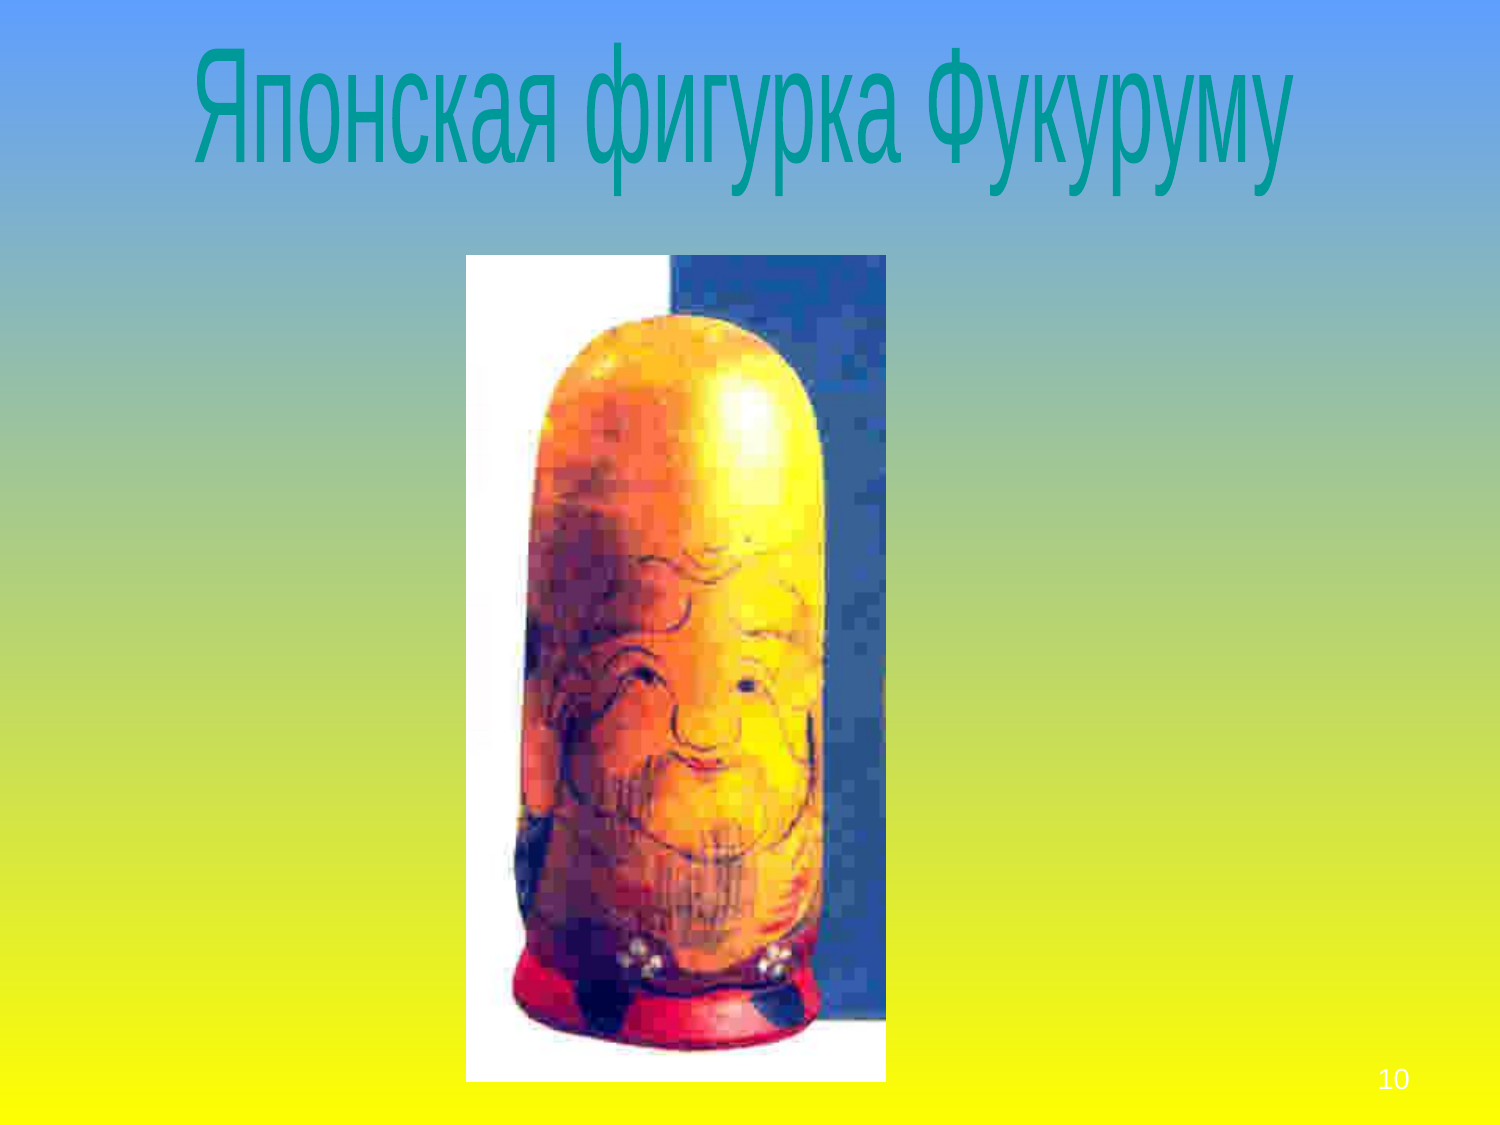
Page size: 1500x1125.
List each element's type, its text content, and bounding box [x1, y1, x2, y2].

slide_number 10 [1074, 1024, 1426, 1103]
picture [466, 255, 886, 1083]
